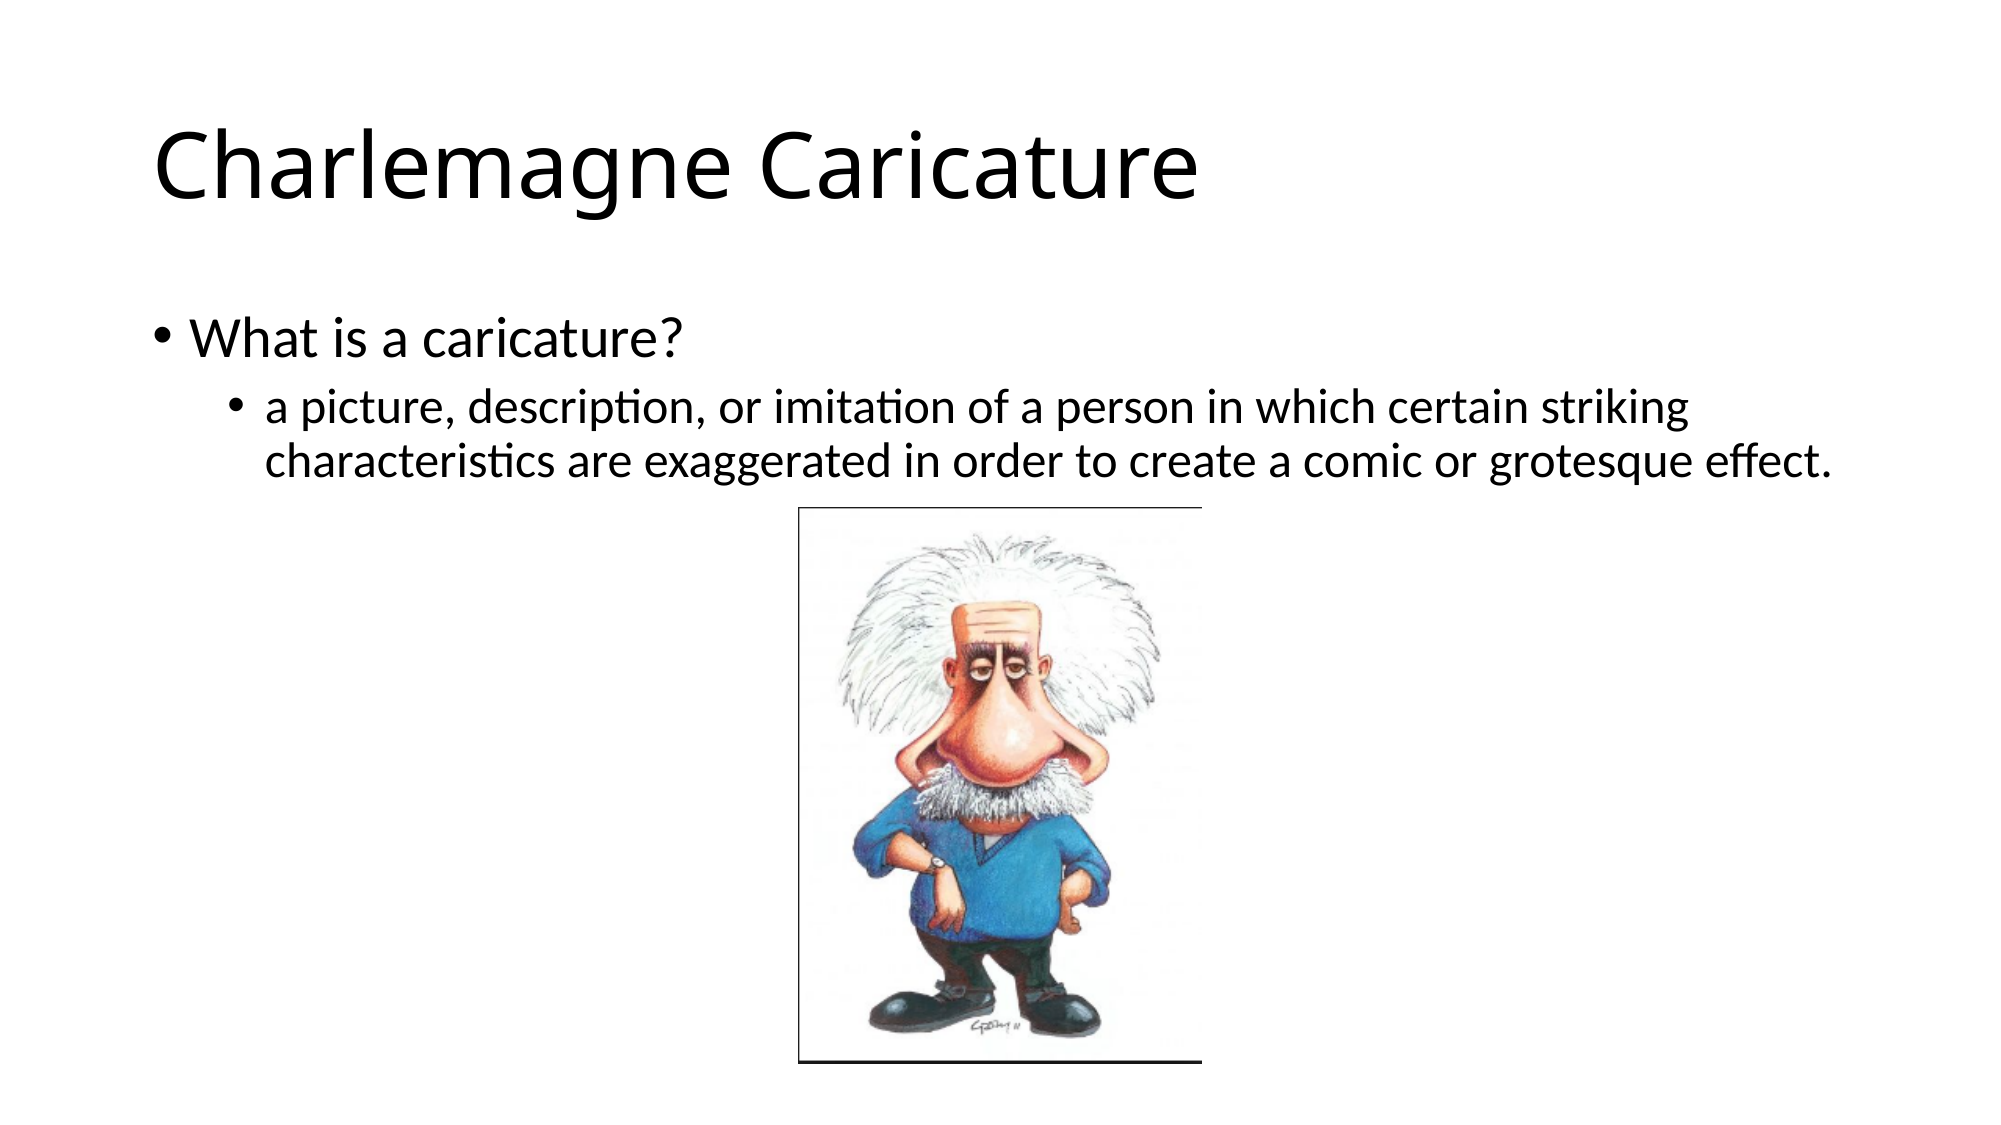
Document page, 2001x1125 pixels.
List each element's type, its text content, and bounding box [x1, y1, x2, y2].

title Charlemagne Caricature [137, 59, 1863, 278]
list What is a caricature? a picture, description, or imitation of a person in which certain striking characteristics are exaggerated in order to create a comic or grotesque effect. [137, 299, 1863, 1014]
picture [798, 507, 1202, 1064]
